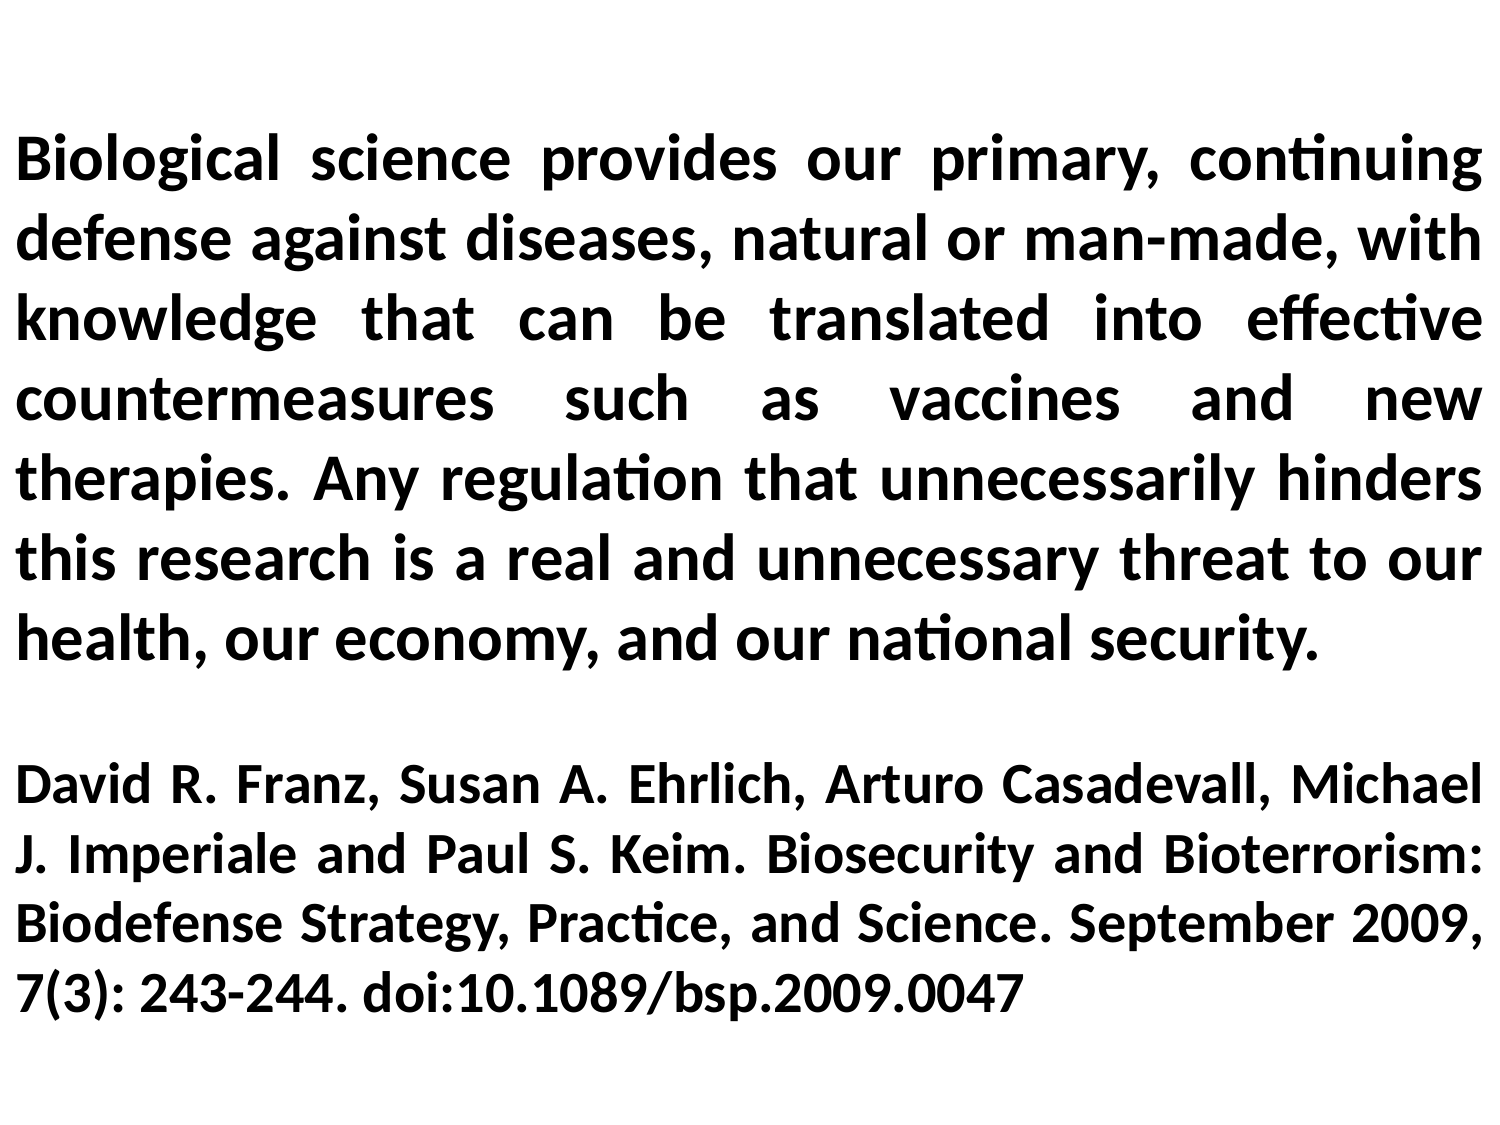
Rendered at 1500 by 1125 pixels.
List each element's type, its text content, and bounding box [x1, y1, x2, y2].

title Biological science provides our primary, continuing defense against diseases, natural or man-made, with knowledge that can be translated into effective countermeasures such as vaccines and new therapies. Any regulation that unnecessarily hinders this research is a real and unnecessary threat to our health, our economy, and our national security. [0, 262, 1500, 525]
subtitle David R. Franz, Susan A. Ehrlich, Arturo Casadevall, Michael J. Imperiale and Paul S. Keim. Biosecurity and Bioterrorism: Biodefense Strategy, Practice, and Science. September 2009, 7(3): 243-244. doi:10.1089/bsp.2009.0047 [0, 737, 1500, 1125]
